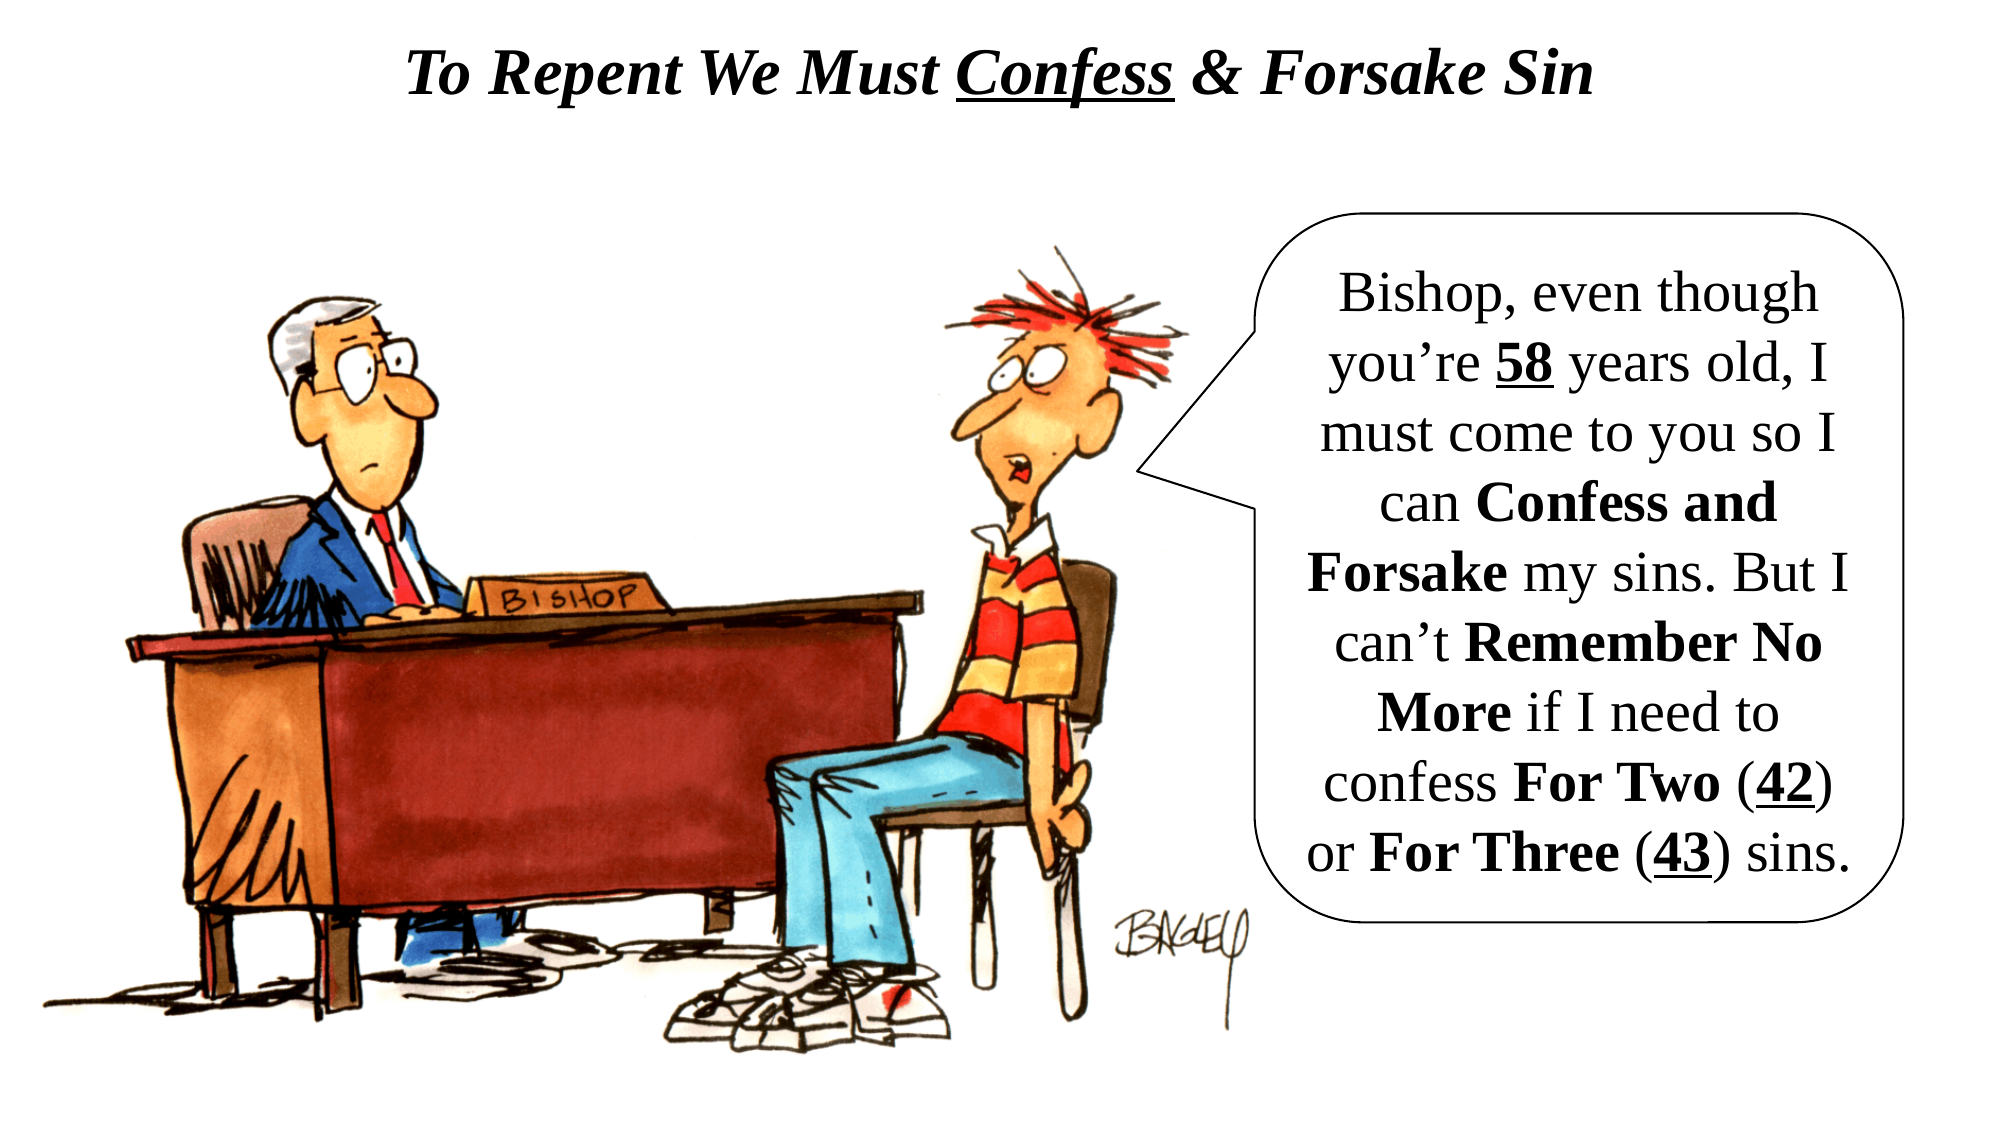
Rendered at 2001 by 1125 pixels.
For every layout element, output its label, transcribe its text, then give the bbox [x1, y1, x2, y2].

text_box To Repent We Must Confess & Forsake Sin [388, 20, 1612, 115]
text_box Bishop, even though you’re 58 years old, I must come to you so I can Confess and Forsake my sins. But I can’t Remember No More if I need to confess For Two (42) or For Three (43) sins. [1288, 213, 1904, 923]
picture [19, 216, 1283, 1084]
